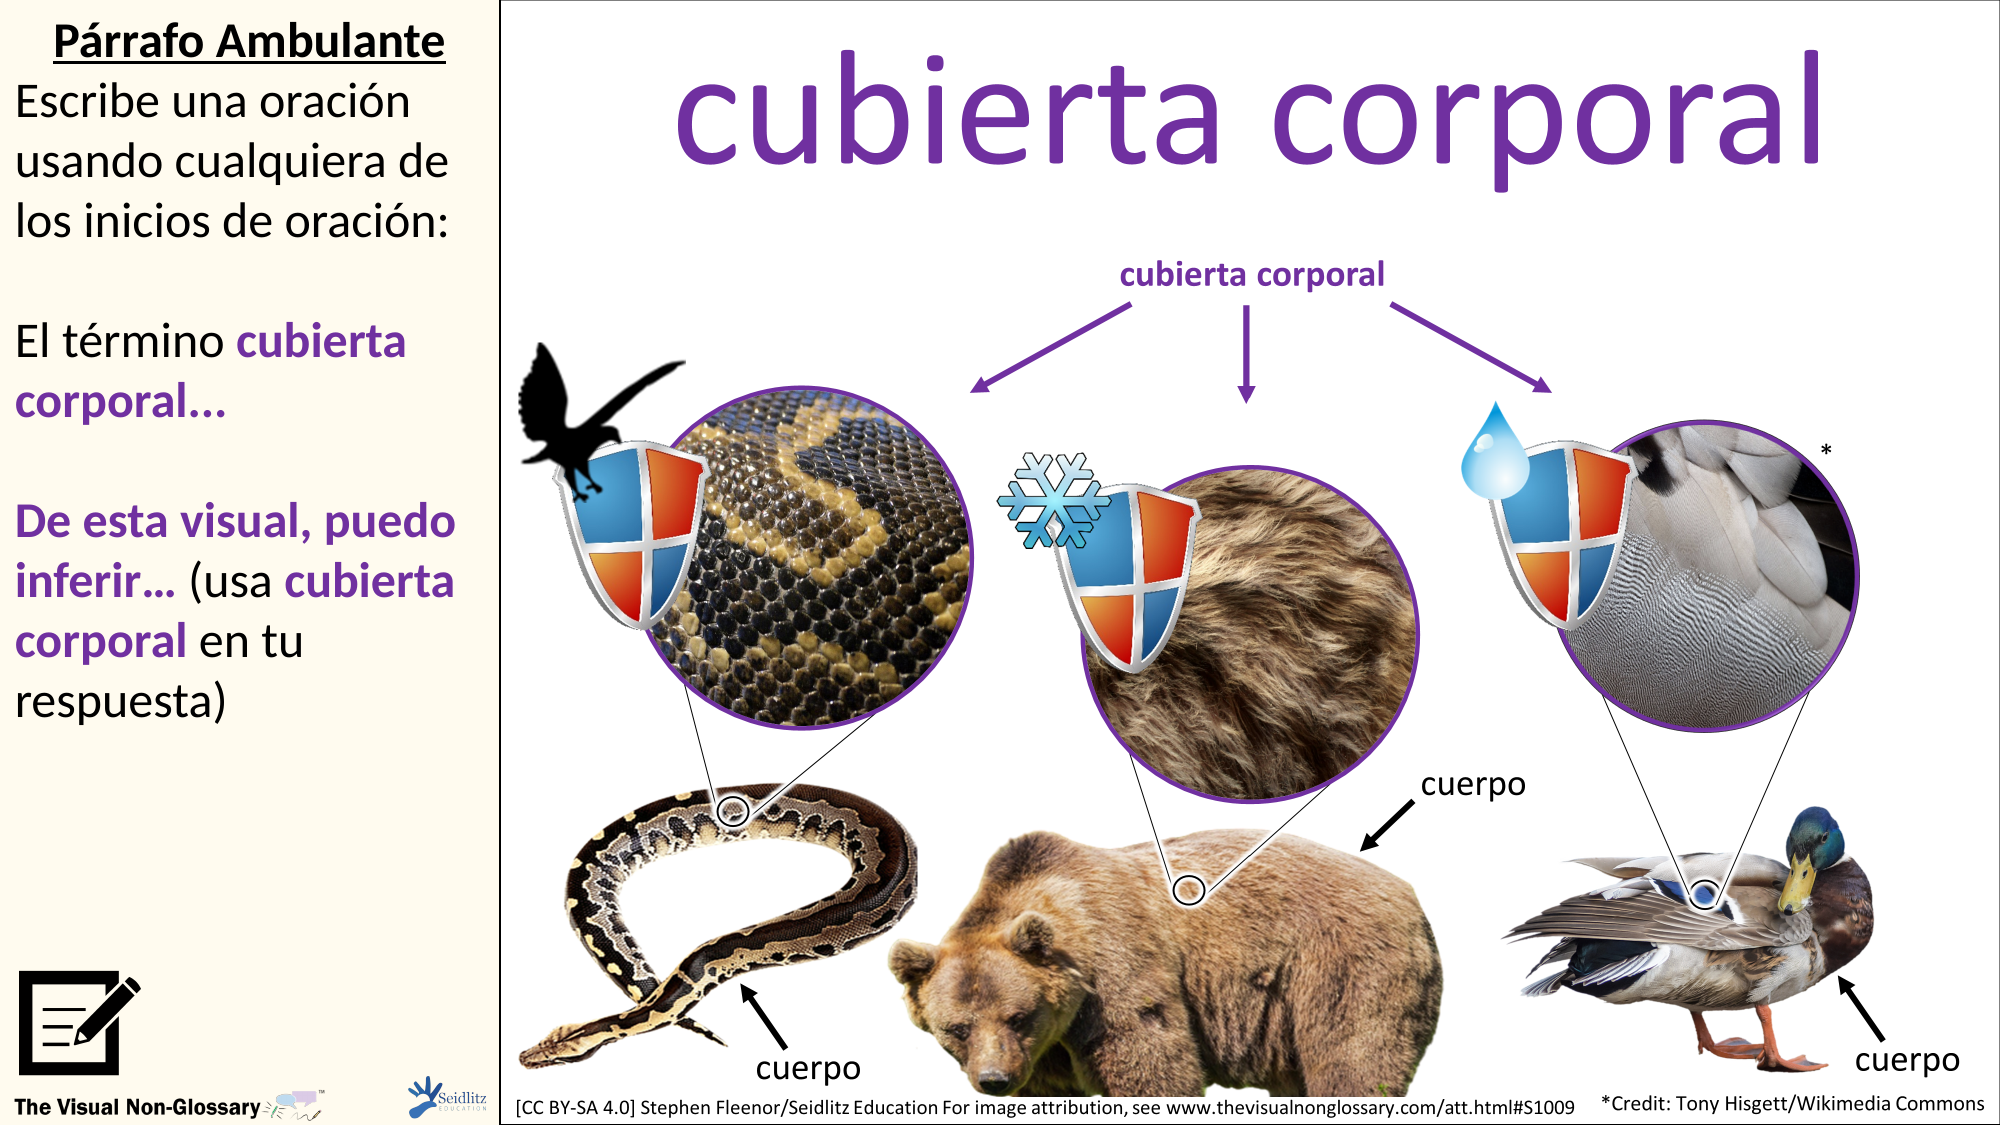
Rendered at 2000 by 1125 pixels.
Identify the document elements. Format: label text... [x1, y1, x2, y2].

text_box Párrafo Ambulante [38, 0, 461, 59]
picture [0, 961, 328, 1125]
picture [403, 1073, 495, 1125]
picture [499, 0, 2000, 1125]
text_box Escribe una oración usando cualquiera de los inicios de oración: El término cubierta corporal... De esta visual, puedo inferir… (usa cubierta corporal en tu respuesta) [0, 59, 494, 735]
